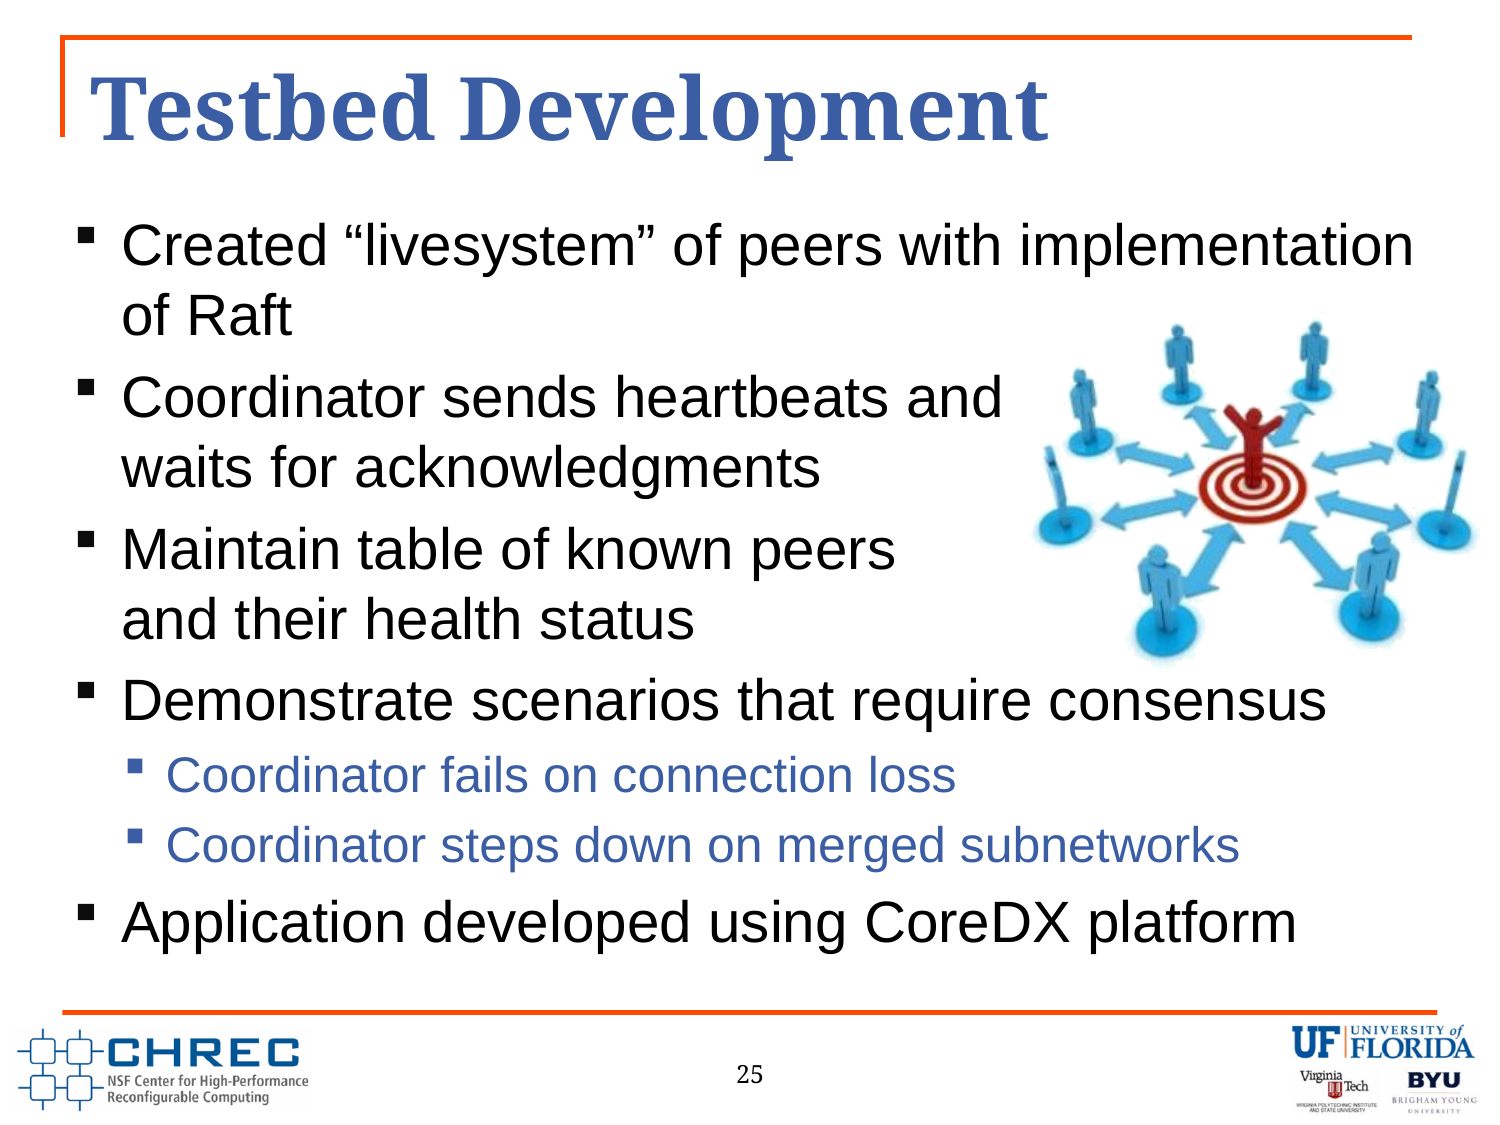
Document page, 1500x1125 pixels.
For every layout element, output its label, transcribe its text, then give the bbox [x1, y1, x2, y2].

list Created “livesystem” of peers with implementation of Raft Coordinator sends heartbeats and waits for acknowledgments Maintain table of known peers and their health status Demonstrate scenarios that require consensus Coordinator fails on connection loss Coordinator steps down on merged subnetworks Application developed using CoreDX platform [49, 199, 1451, 1006]
picture [12, 1026, 313, 1112]
picture [1026, 312, 1480, 675]
title Testbed Development [74, 45, 1426, 199]
slide_number 25 [599, 1024, 901, 1101]
picture [1287, 1021, 1485, 1117]
